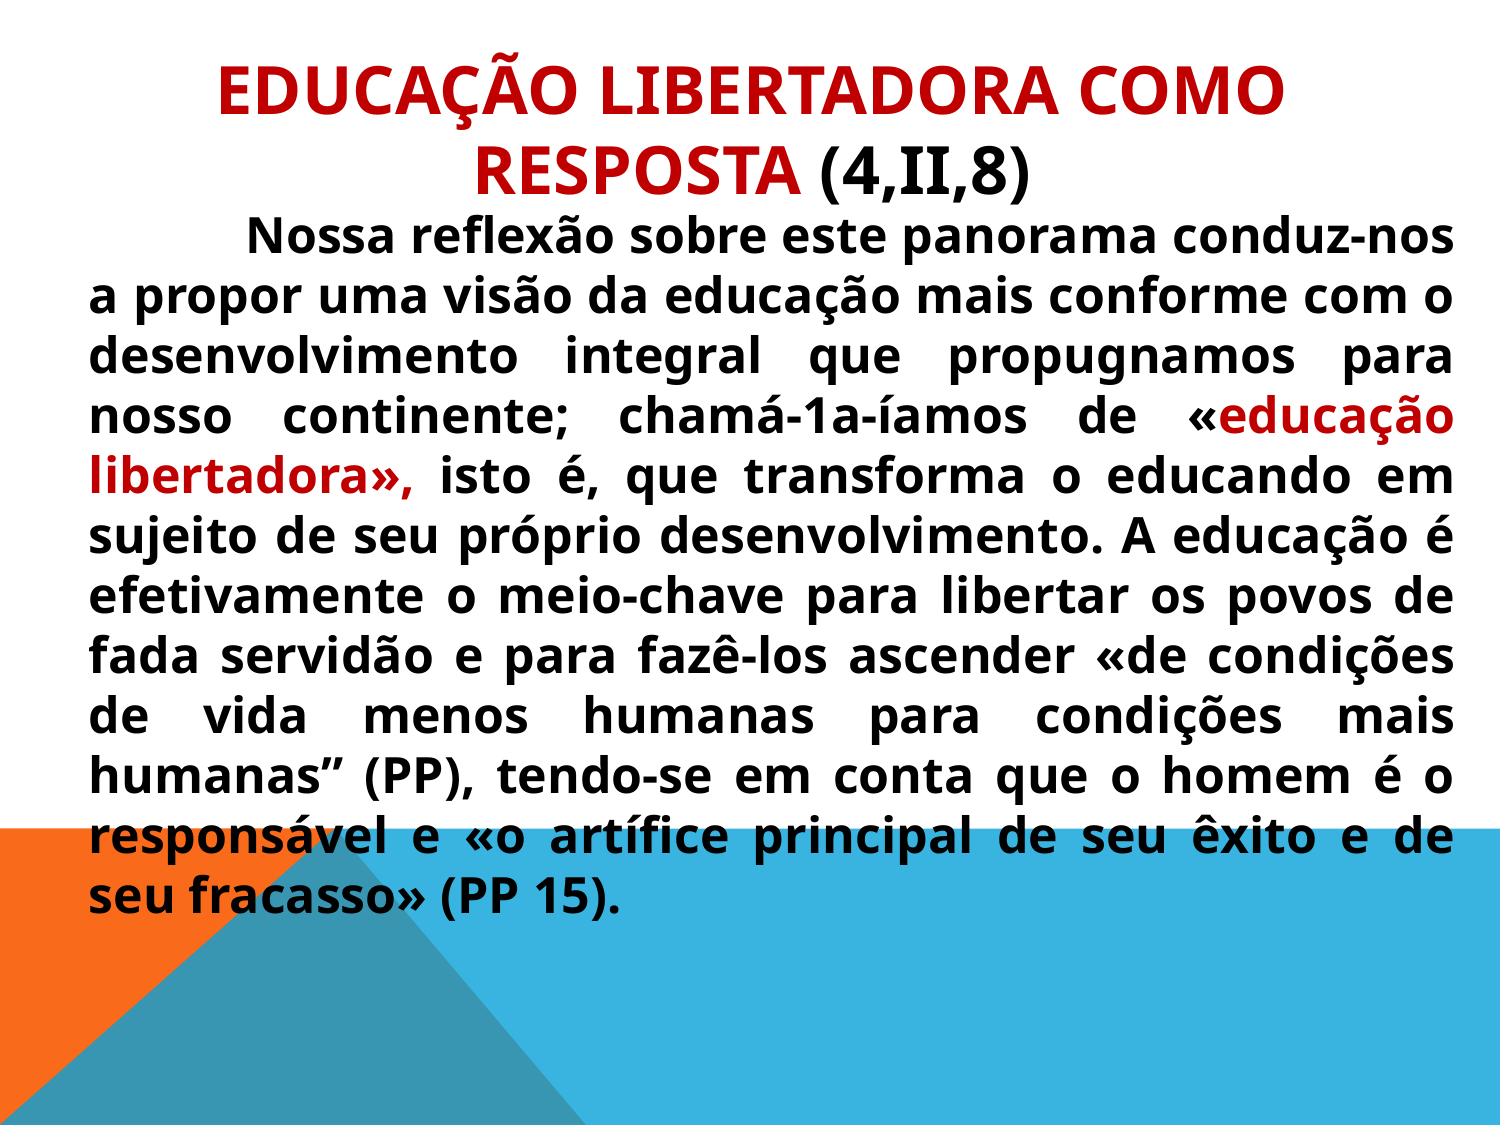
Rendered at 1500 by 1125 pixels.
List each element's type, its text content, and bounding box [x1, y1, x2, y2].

title EDUCAÇÃO LIBERTADORA COMO RESPOSTA (4,ii,8) [135, 60, 1369, 196]
list Nossa reflexão sobre este panorama conduz-nos a propor uma visão da educação mais conforme com o desen­volvimento integral que propugnamos para nosso conti­nente; chamá-1a-íamos de «educação libertadora», isto é, que transforma o educando em sujeito de seu próprio de­senvolvimento. A educação é efetivamente o meio-chave para libertar os povos de fada servidão e para fazê-los as­cender «de condições de vida menos humanas para condi­ções mais humanas” (PP), tendo-se em conta que o homem é o responsável e «o artífice principal de seu êxito e de seu fracasso» (PP 15). [17, 196, 1471, 835]
